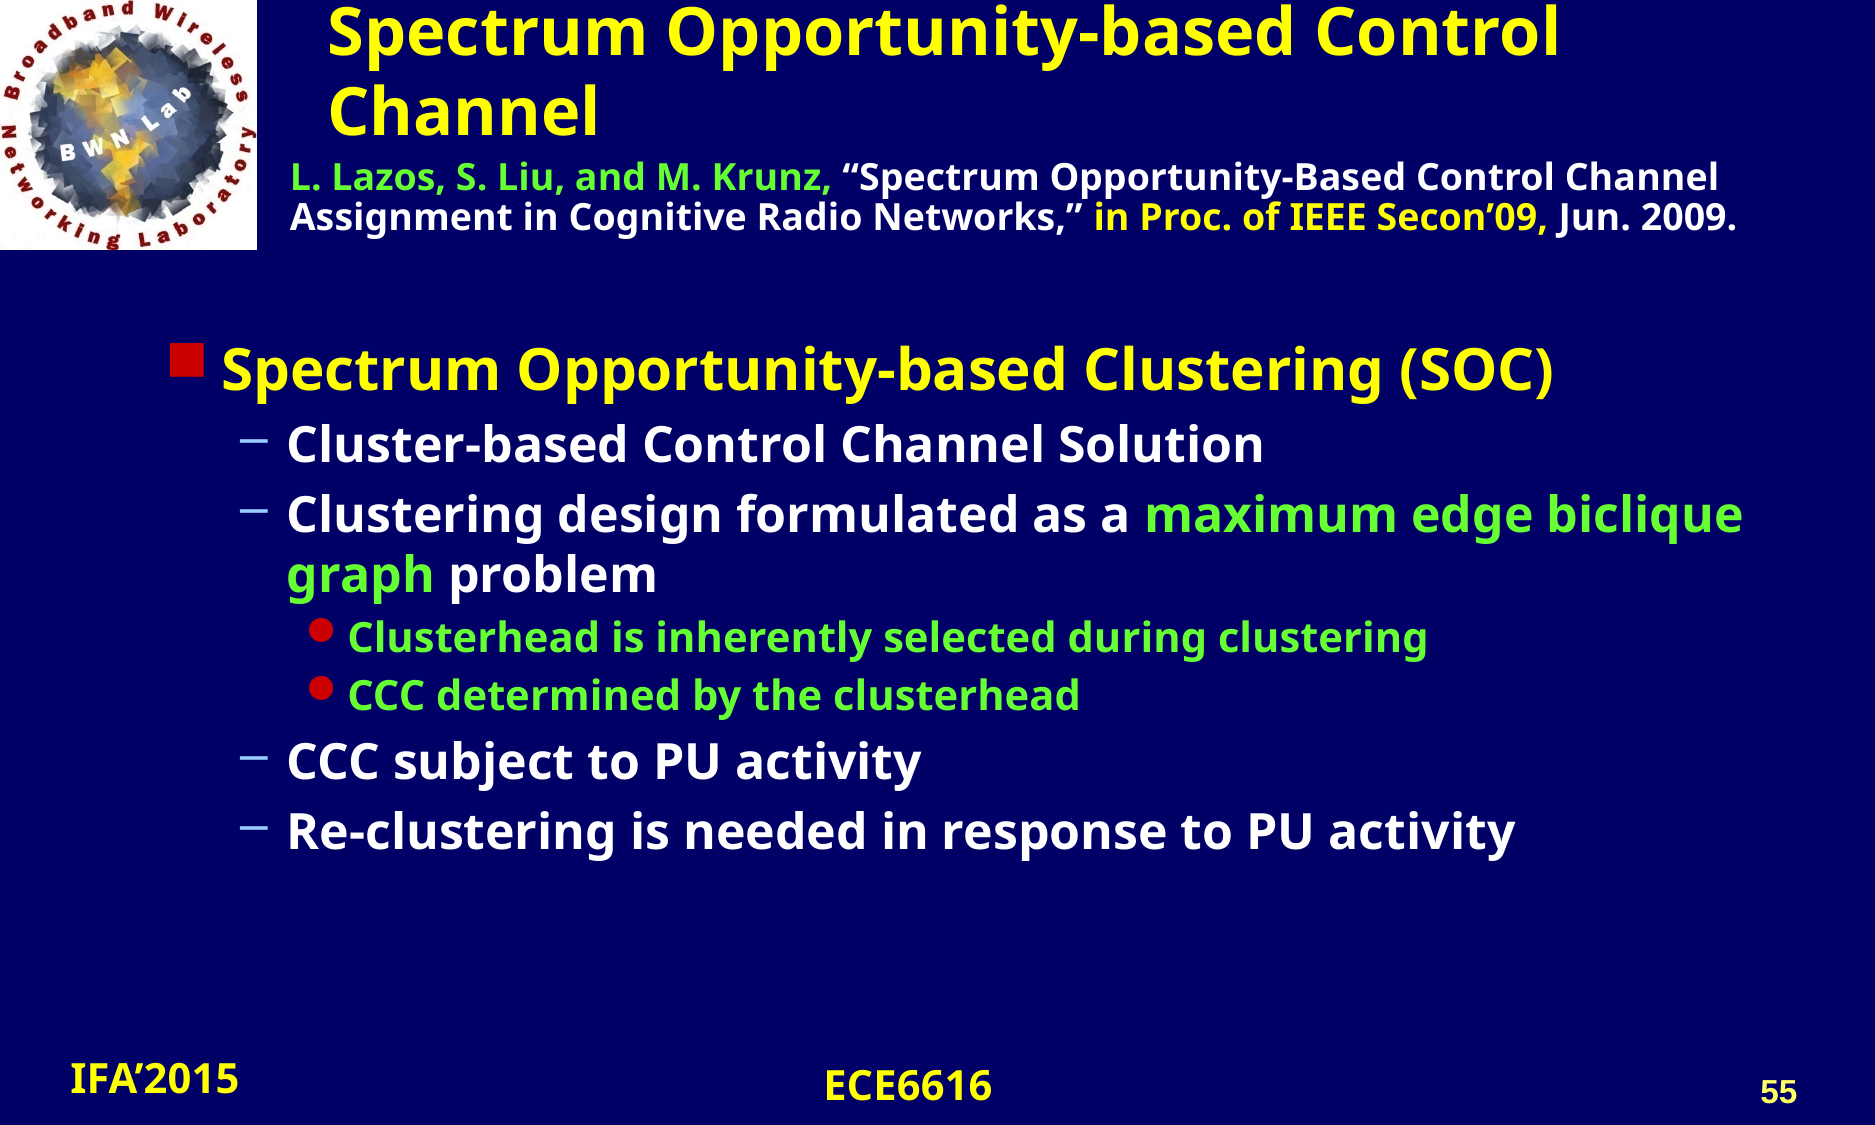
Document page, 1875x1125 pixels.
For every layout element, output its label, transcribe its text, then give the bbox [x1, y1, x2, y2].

picture [0, 0, 257, 250]
title Spectrum Opportunity-based Control Channel [312, 0, 1792, 138]
slide_number 55 [1687, 1062, 1813, 1113]
text_box L. Lazos, S. Liu, and M. Krunz, “Spectrum Opportunity-Based Control Channel Assignment in Cognitive Radio Networks,” in Proc. of IEEE Secon’09, Jun. 2009. [275, 150, 1875, 247]
list Spectrum Opportunity-based Clustering (SOC) Cluster-based Control Channel Solution Clustering design formulated as a maximum edge biclique graph problem Clusterhead is inherently selected during clustering CCC determined by the clusterhead CCC subject to PU activity Re-clustering is needed in response to PU activity [149, 324, 1813, 1051]
